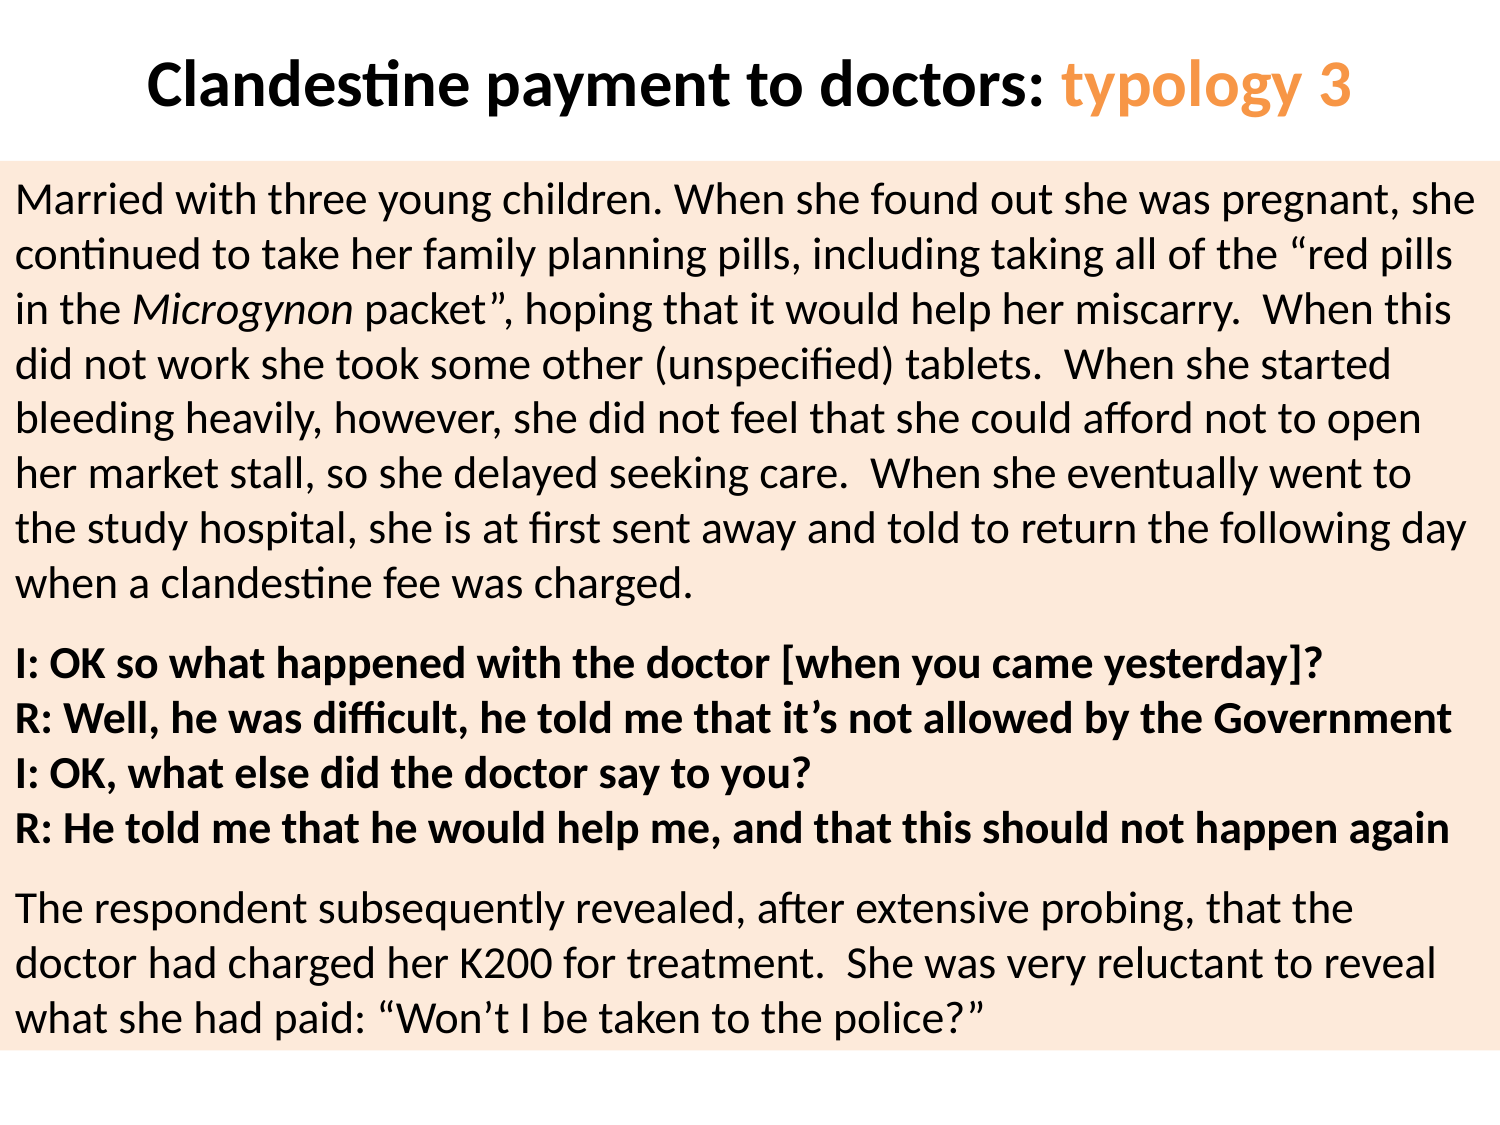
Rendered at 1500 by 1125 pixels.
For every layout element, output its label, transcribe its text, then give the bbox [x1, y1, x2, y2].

text_box Married with three young children. When she found out she was pregnant, she continued to take her family planning pills, including taking all of the “red pills in the Microgynon packet”, hoping that it would help her miscarry. When this did not work she took some other (unspecified) tablets. When she started bleeding heavily, however, she did not feel that she could afford not to open her market stall, so she delayed seeking care. When she eventually went to the study hospital, she is at first sent away and told to return the following day when a clandestine fee was charged. I: OK so what happened with the doctor [when you came yesterday]? R: Well, he was difficult, he told me that it’s not allowed by the Government I: OK, what else did the doctor say to you? R: He told me that he would help me, and that this should not happen again The respondent subsequently revealed, after extensive probing, that the doctor had charged her K200 for treatment. She was very reluctant to reveal what she had paid: “Won’t I be taken to the police?” [0, 160, 1500, 1051]
text_box Clandestine payment to doctors: typology 3 [74, 32, 1425, 185]
